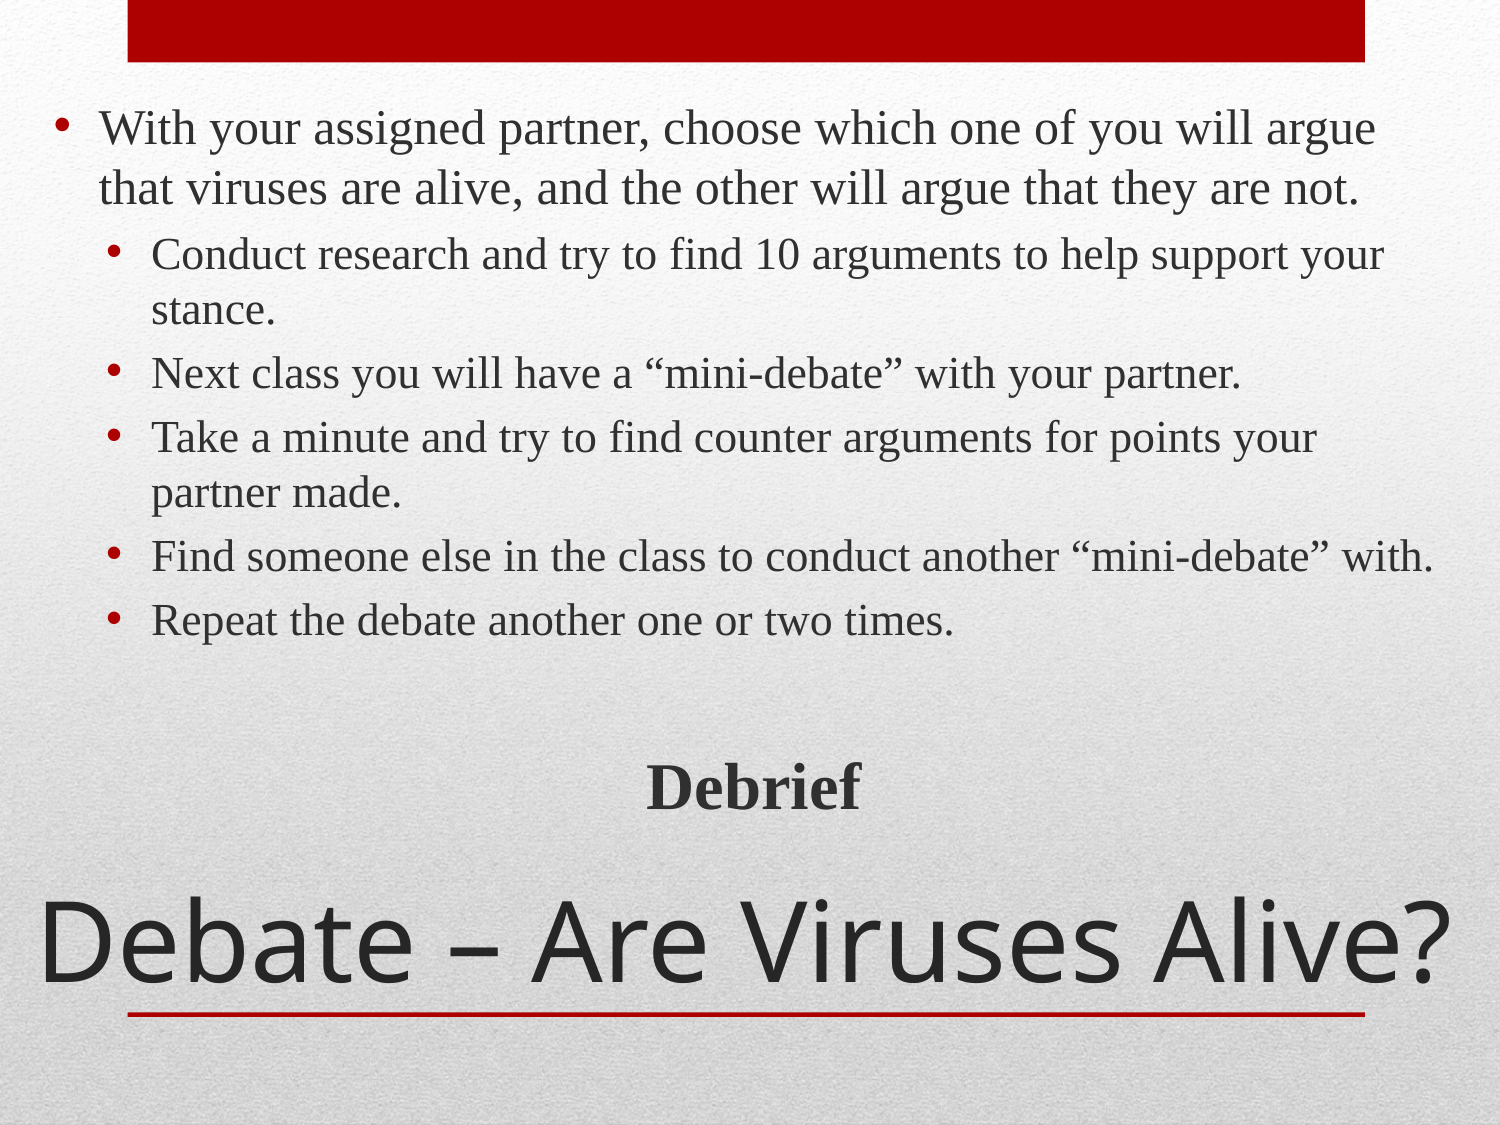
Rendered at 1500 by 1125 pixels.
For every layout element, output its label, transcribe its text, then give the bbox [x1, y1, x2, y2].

title Debate – Are Viruses Alive? [19, 833, 1470, 1013]
list With your assigned partner, choose which one of you will argue that viruses are alive, and the other will argue that they are not. Conduct research and try to find 10 arguments to help support your stance. Next class you will have a “mini-debate” with your partner. Take a minute and try to find counter arguments for points your partner made. Find someone else in the class to conduct another “mini-debate” with. Repeat the debate another one or two times. Debrief [38, 63, 1470, 854]
